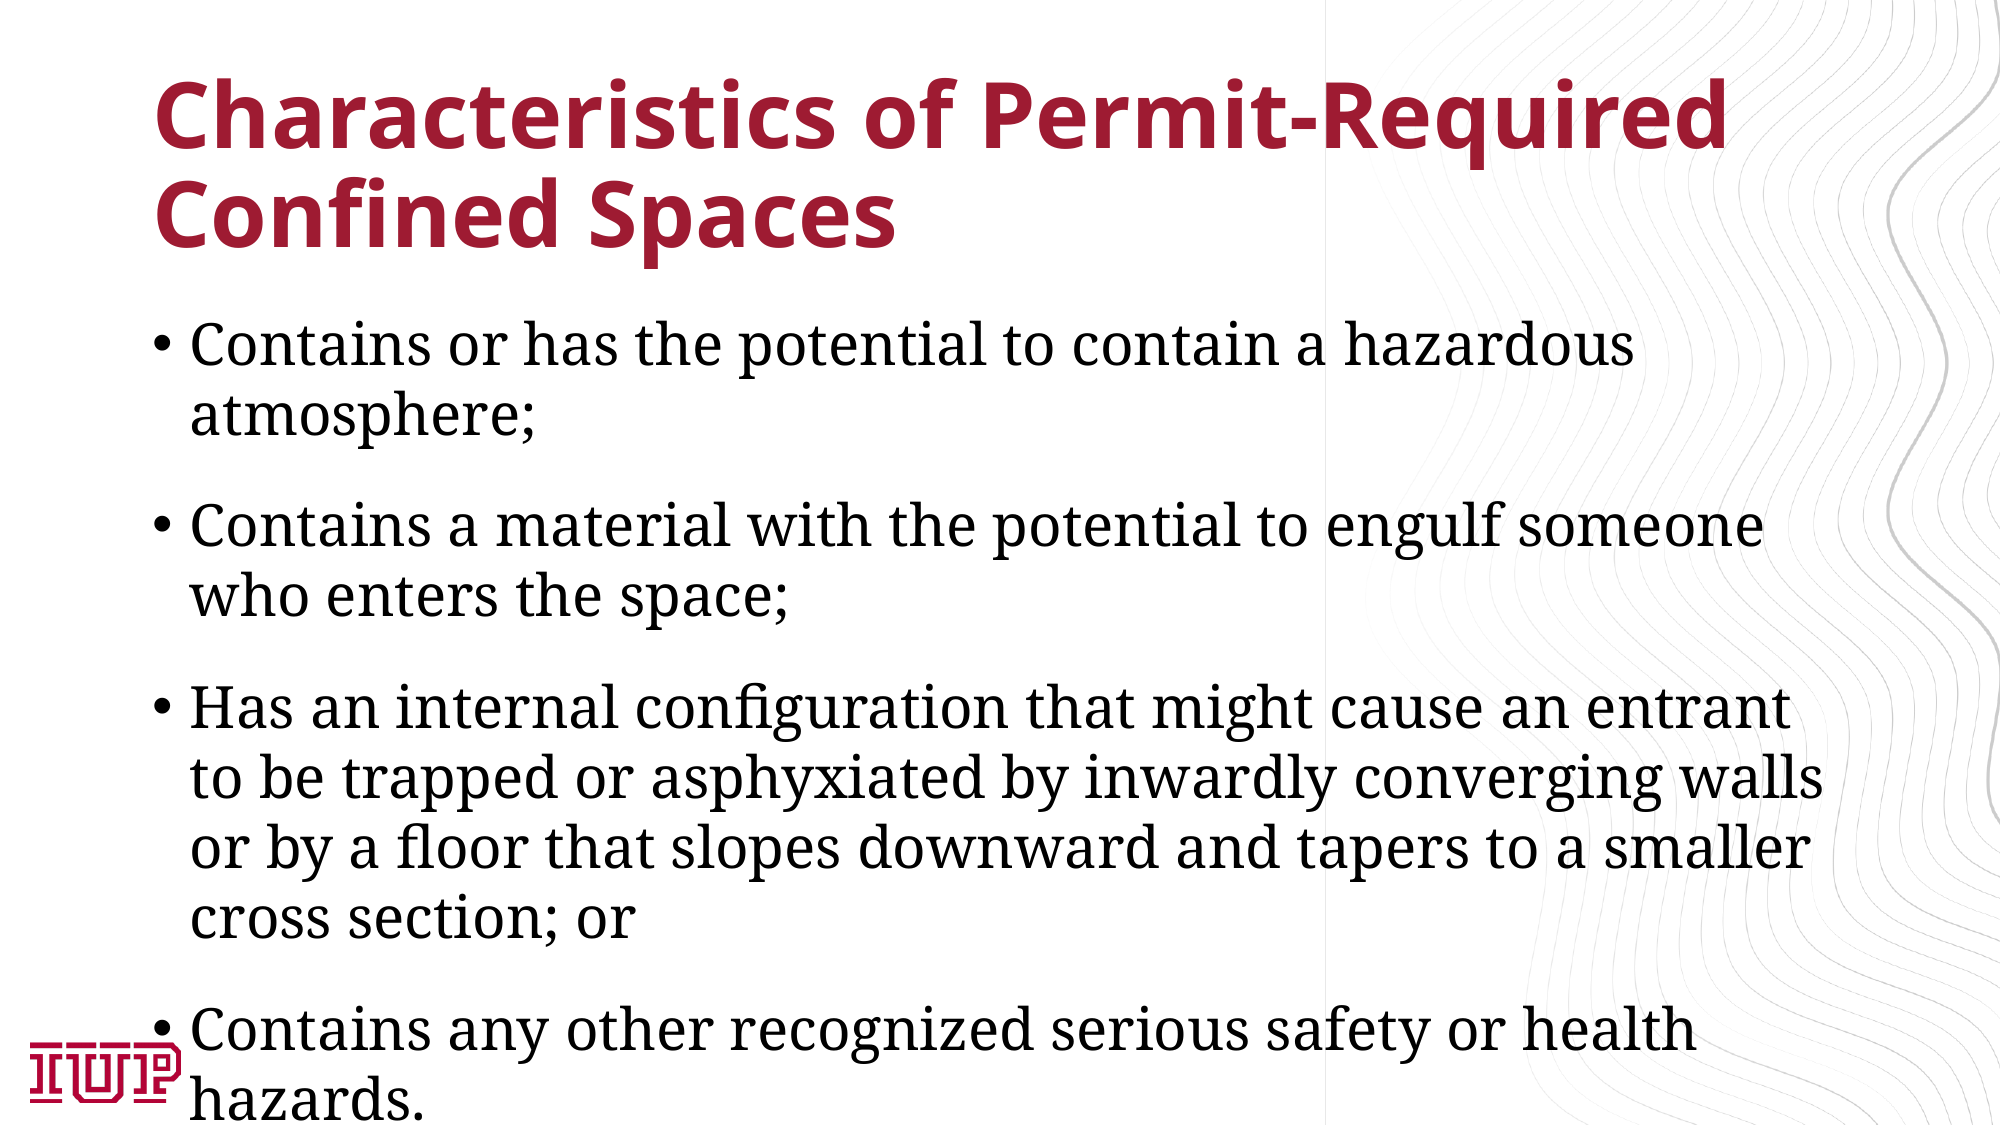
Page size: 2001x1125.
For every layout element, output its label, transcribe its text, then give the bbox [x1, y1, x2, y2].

title Characteristics of Permit-Required Confined Spaces [137, 59, 1863, 278]
picture [1299, 0, 2000, 1125]
list Contains or has the potential to contain a hazardous atmosphere; Contains a material with the potential to engulf someone who enters the space; Has an internal configuration that might cause an entrant to be trapped or asphyxiated by inwardly converging walls or by a floor that slopes downward and tapers to a smaller cross section; or Contains any other recognized serious safety or health hazards. [137, 299, 1863, 1014]
